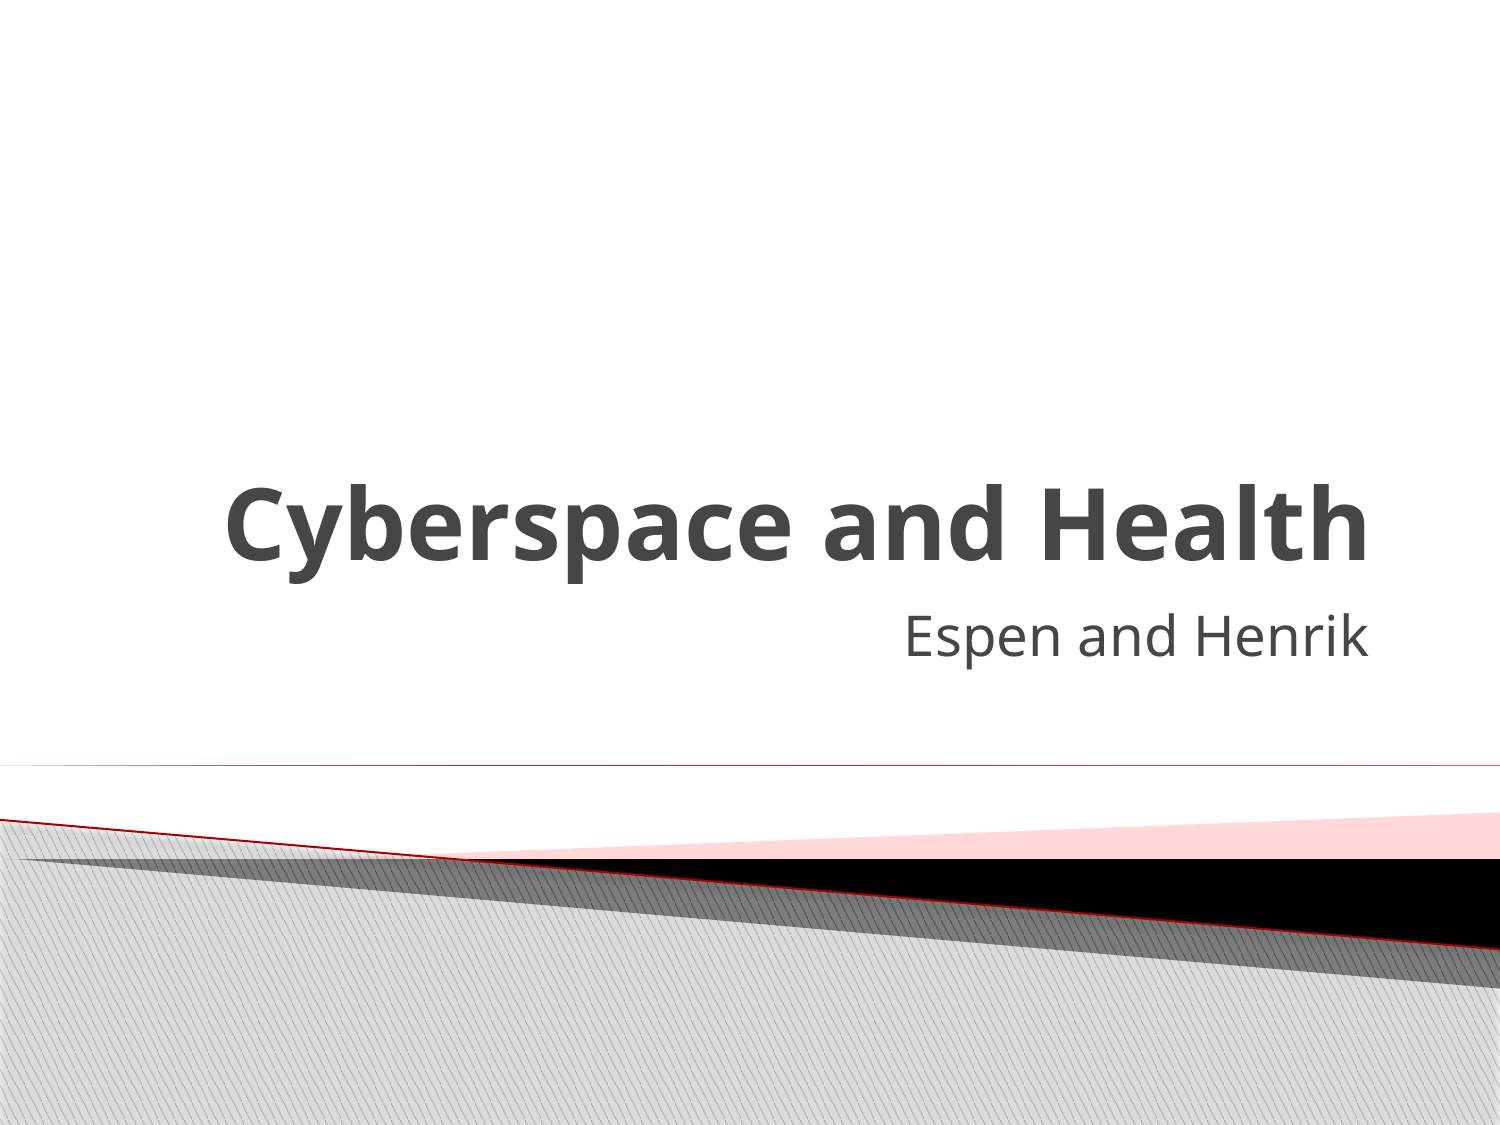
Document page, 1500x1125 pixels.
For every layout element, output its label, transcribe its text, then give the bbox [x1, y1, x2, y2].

title Cyberspace and Health [112, 287, 1388, 588]
picture [5, 859, 1500, 989]
subtitle Espen and Henrik [112, 592, 1388, 790]
